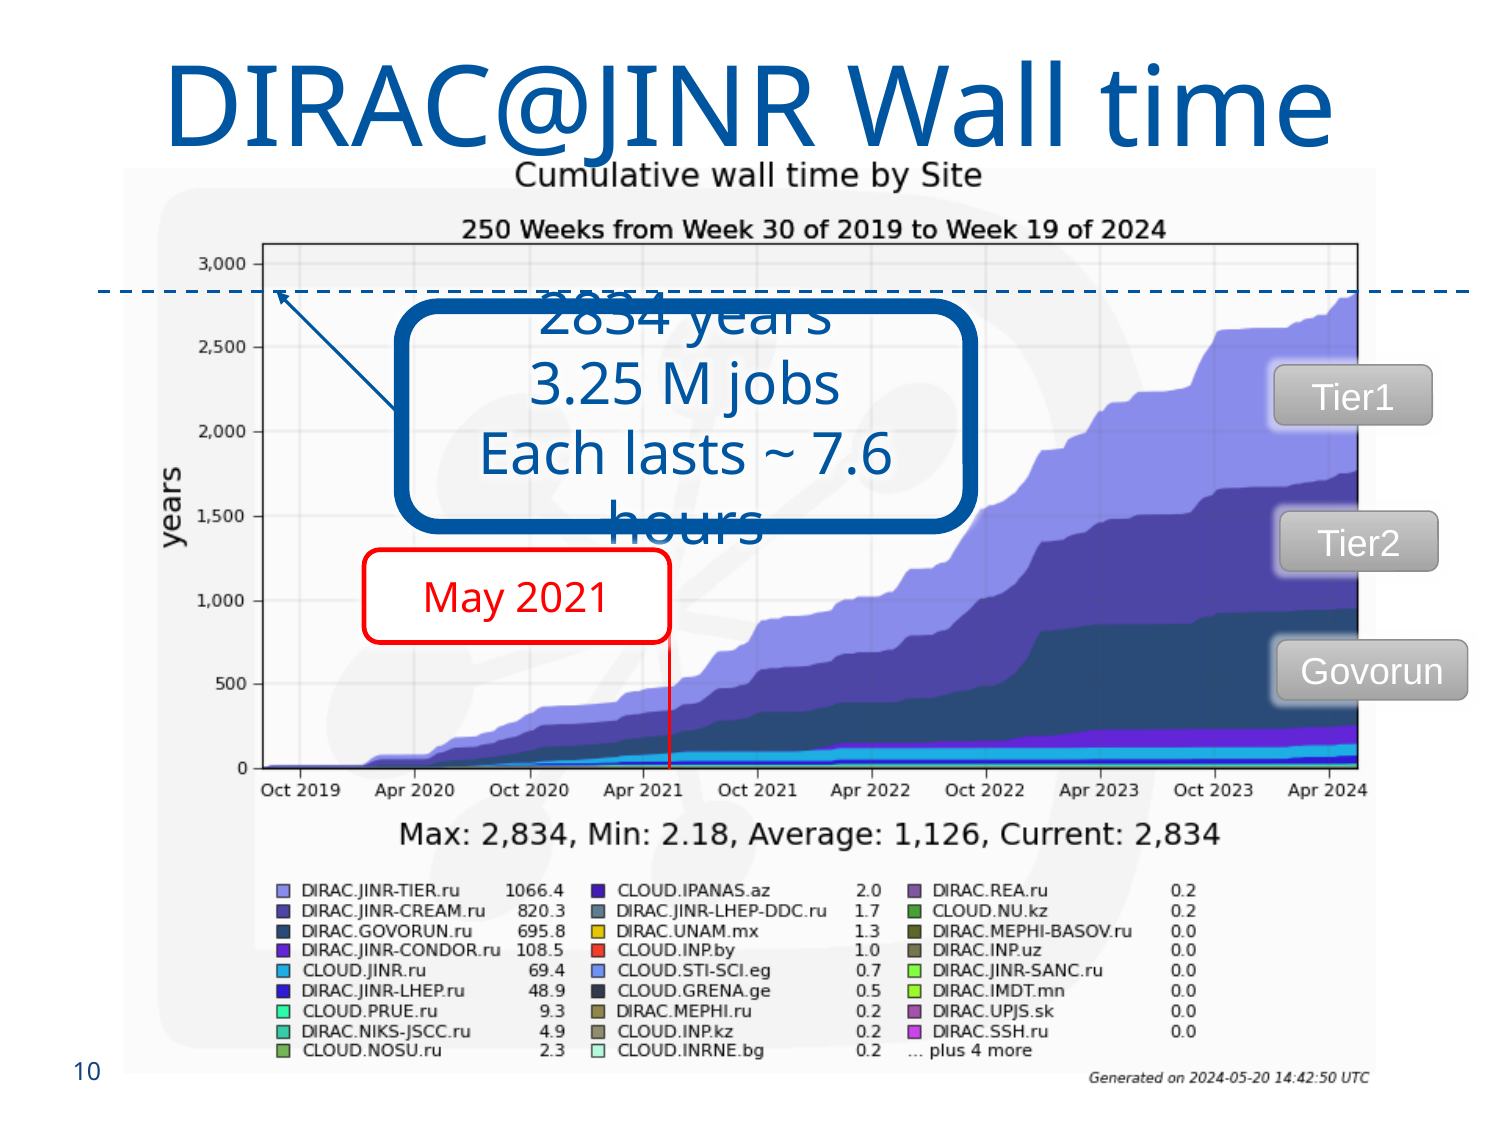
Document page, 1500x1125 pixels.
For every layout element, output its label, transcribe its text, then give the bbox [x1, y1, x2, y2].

picture [123, 301, 1377, 1091]
text_box DIRAC@JINR Wall time [0, 1, 1500, 202]
slide_number 10 [33, 1042, 117, 1103]
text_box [276, 303, 402, 417]
picture [123, 151, 1377, 284]
text_box Govorun [1386, 639, 1469, 701]
text_box Tier1 [1386, 364, 1434, 426]
text_box Tier2 [1386, 510, 1439, 572]
